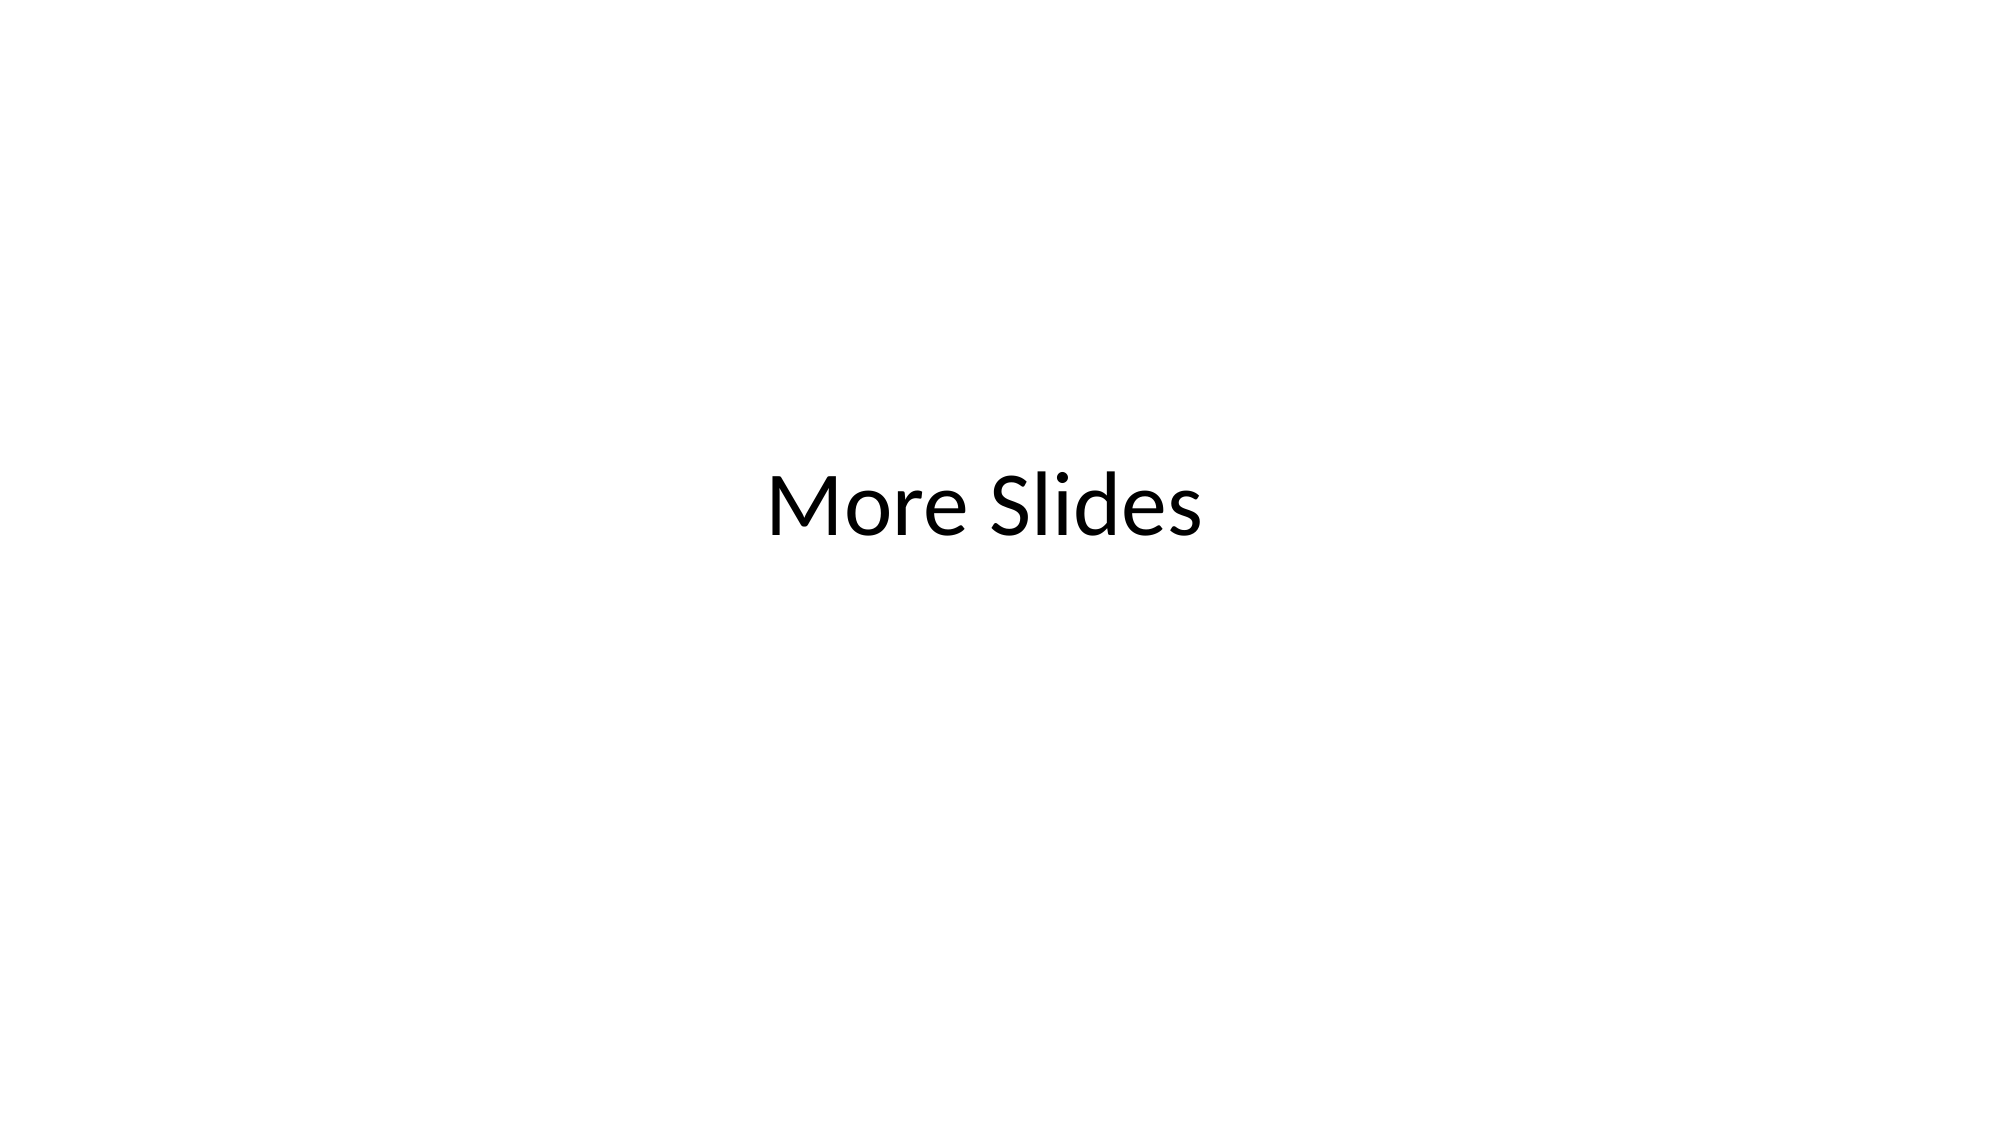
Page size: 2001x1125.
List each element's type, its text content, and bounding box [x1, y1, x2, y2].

title More Slides [84, 404, 1885, 593]
